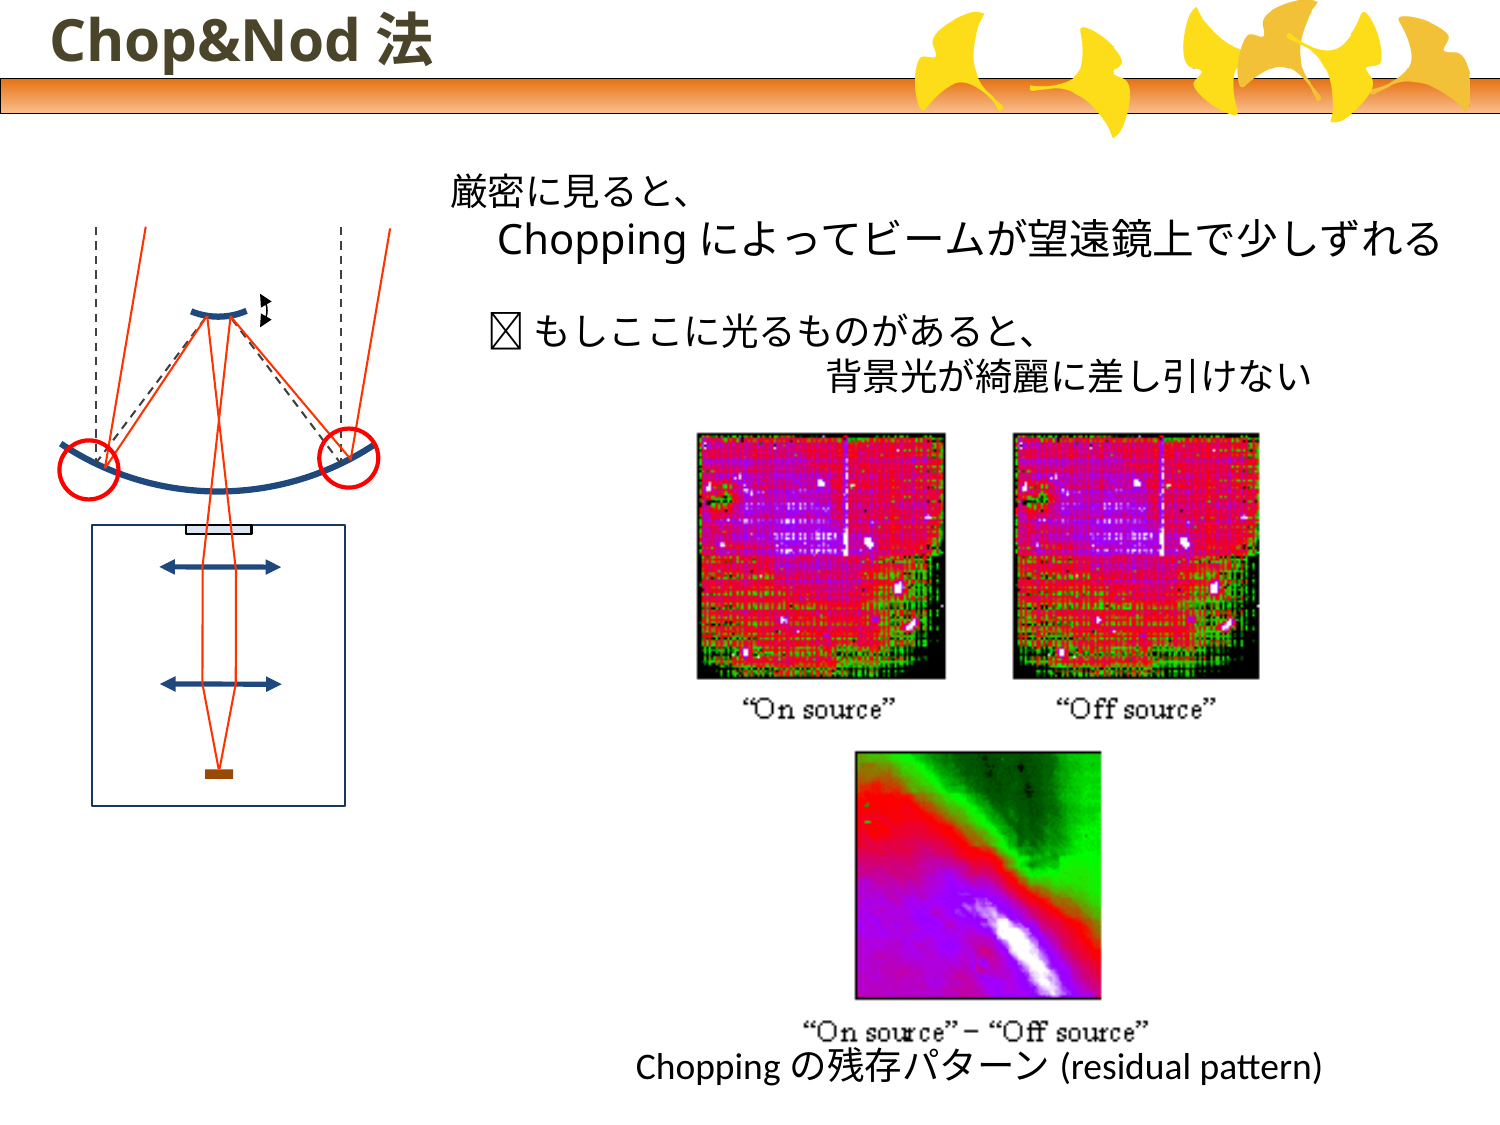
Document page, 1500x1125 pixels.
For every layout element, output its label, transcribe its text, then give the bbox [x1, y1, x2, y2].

text_box [1474, 76, 1500, 116]
text_box Choppingの残存パターン(residual pattern) [621, 1034, 1338, 1095]
text_box 厳密に見ると、 Choppingによってビームが望遠鏡上で少しずれる  もしここに光るものがあると、 背景光が綺麗に差し引けない [507, 160, 1460, 406]
text_box [507, 76, 910, 116]
picture [667, 420, 1282, 1053]
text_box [0, 0, 502, 807]
picture [915, 0, 1470, 138]
